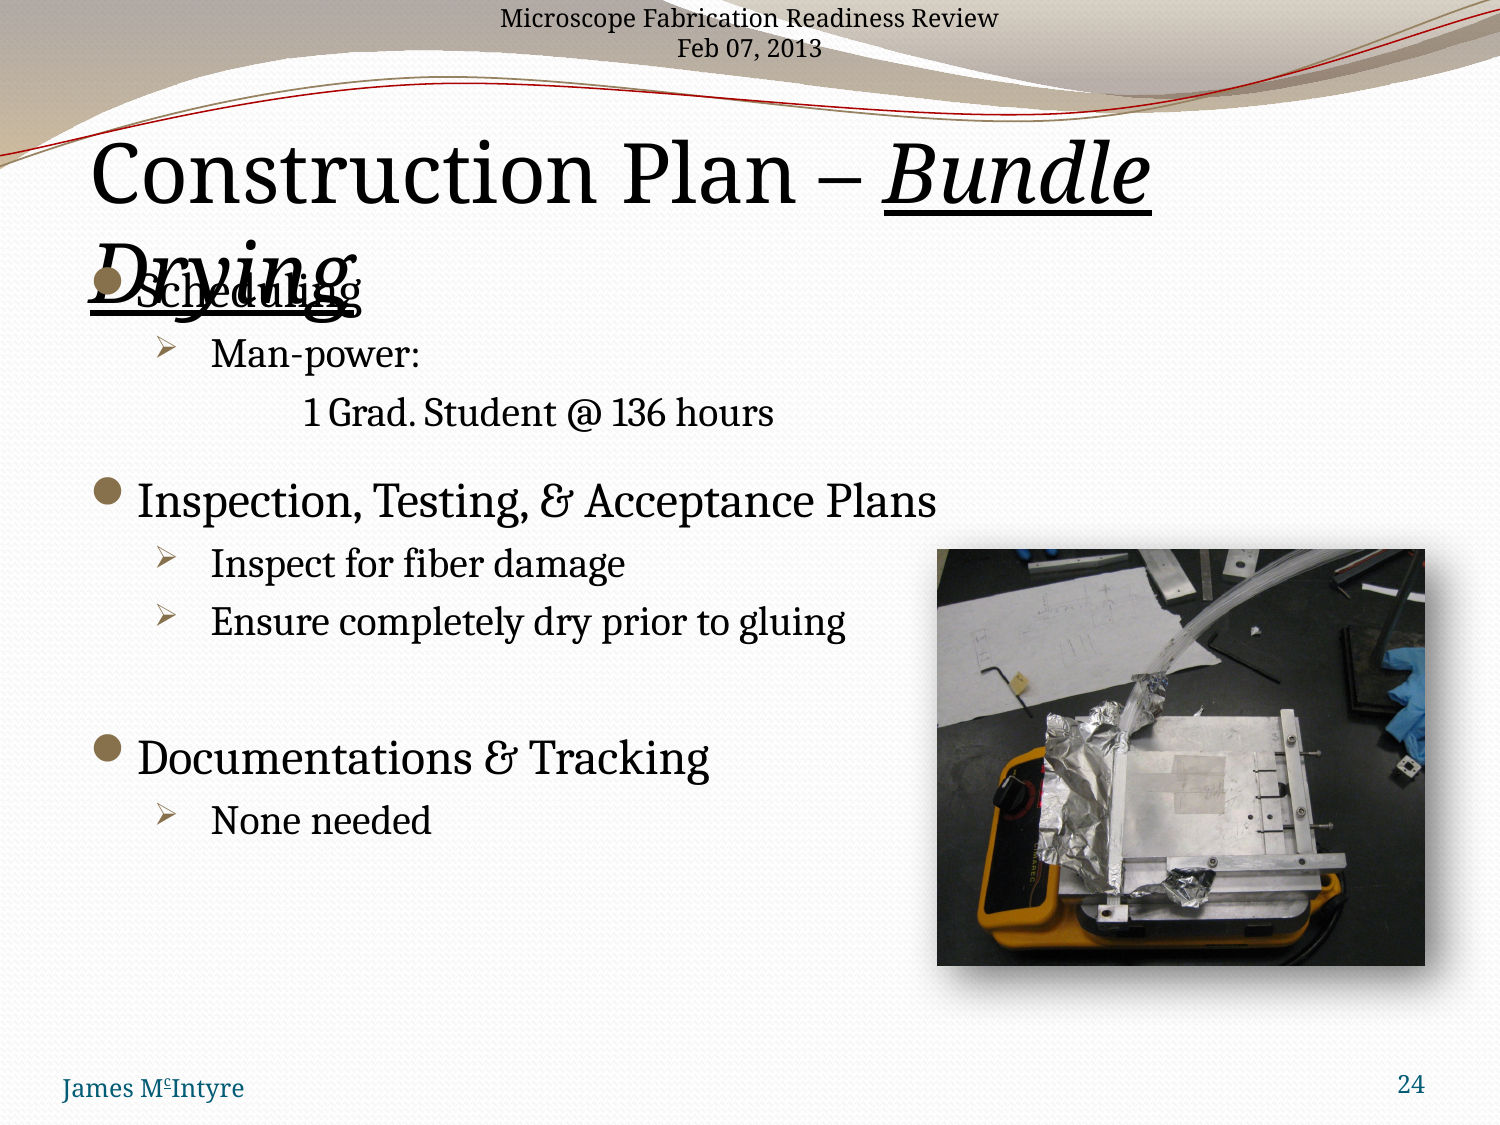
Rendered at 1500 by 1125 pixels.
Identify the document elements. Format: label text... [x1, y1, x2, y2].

text_box Scheduling Man-power: 1 Grad. Student @ 136 hours Inspection, Testing, & Acceptance Plans Inspect for fiber damage Ensure completely dry prior to gluing Documentations & Tracking None needed [74, 250, 1425, 1051]
text_box James McIntyre [62, 1042, 275, 1103]
text_box Microscope Fabrication Readiness Review Feb 07, 2013 [0, 0, 1500, 63]
slide_number 24 [1299, 1051, 1425, 1103]
text_box Construction Plan – Bundle Drying [74, 112, 1425, 225]
picture [937, 549, 1426, 966]
